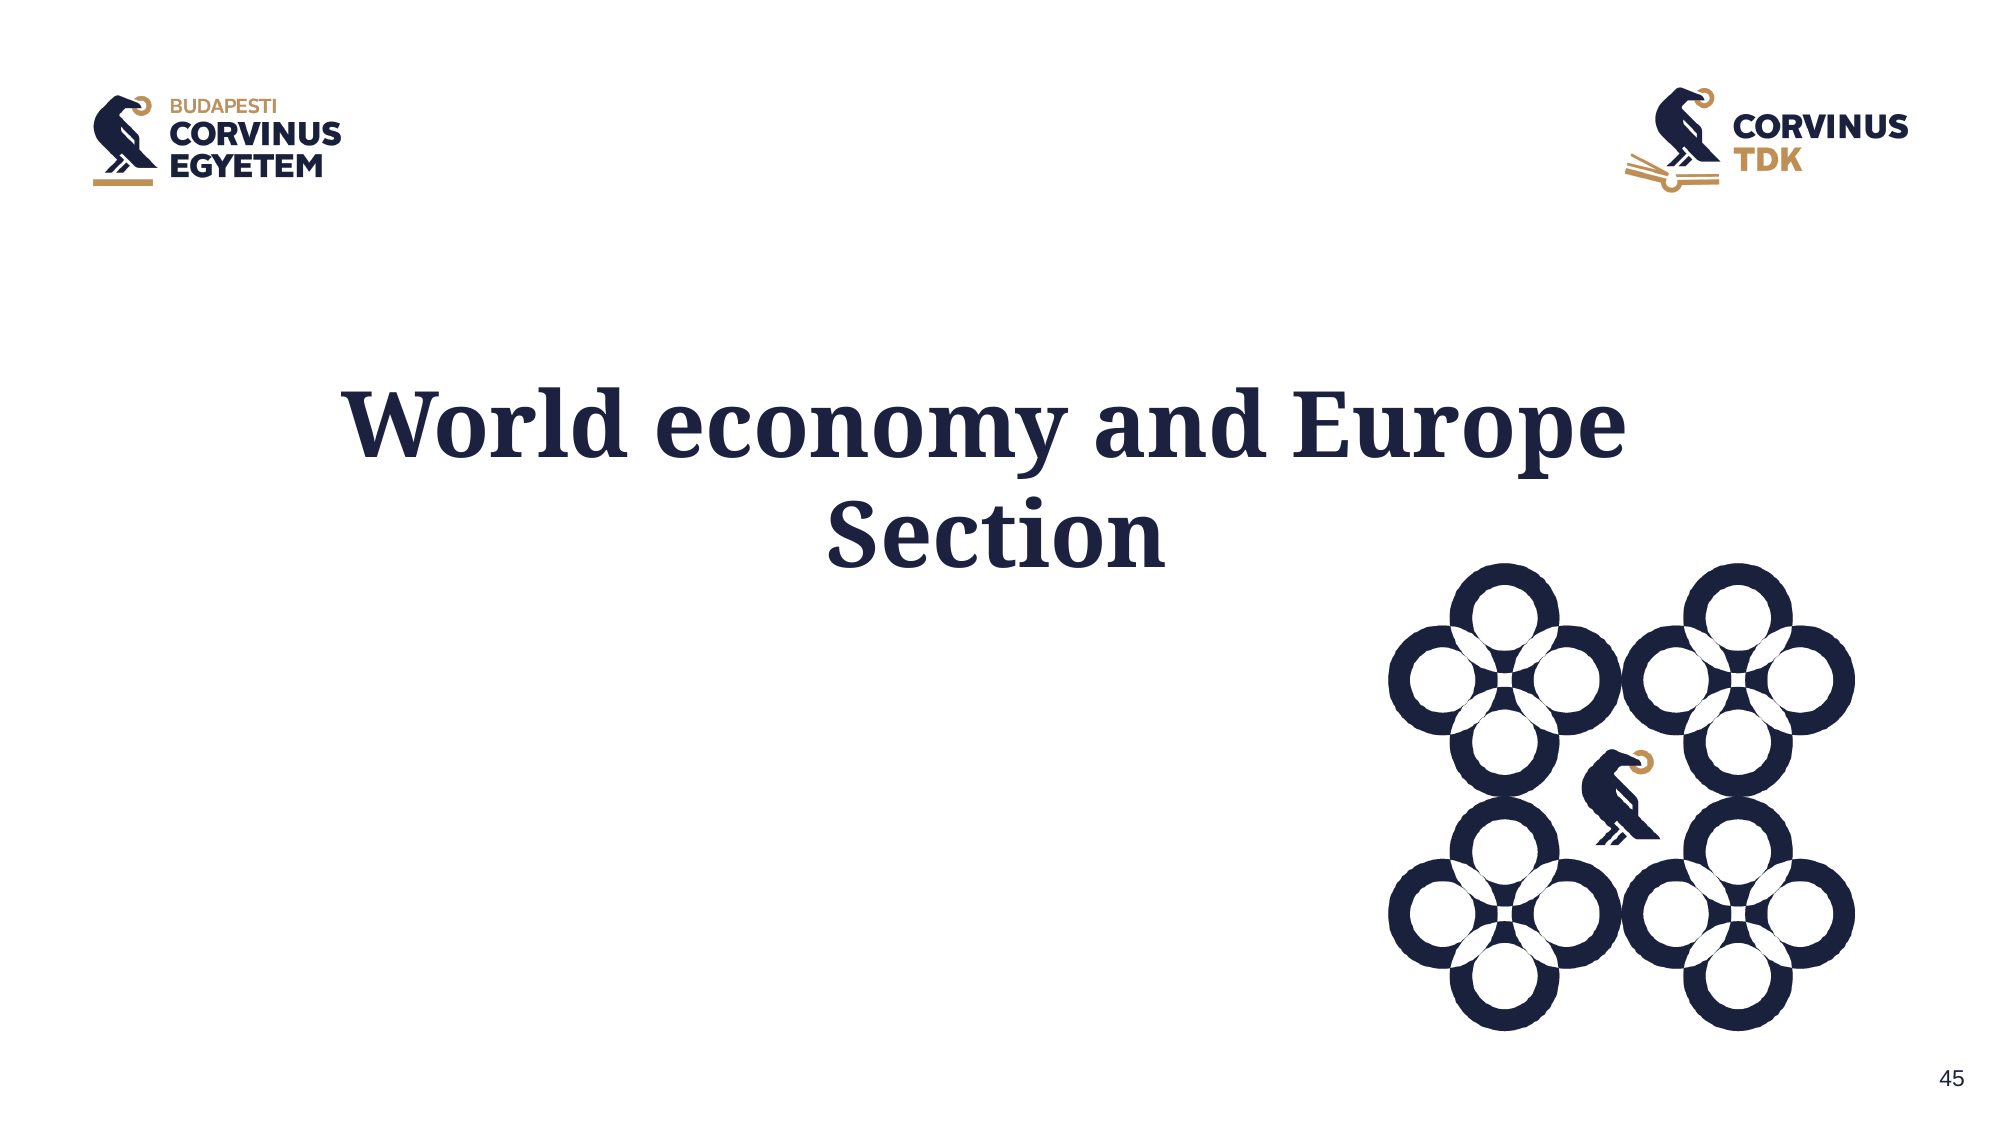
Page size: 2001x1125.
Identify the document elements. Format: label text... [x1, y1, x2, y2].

picture [1532, 0, 2000, 281]
picture [1366, 563, 1876, 1052]
title World economy and Europe Section [87, 255, 1908, 563]
picture [93, 95, 365, 186]
